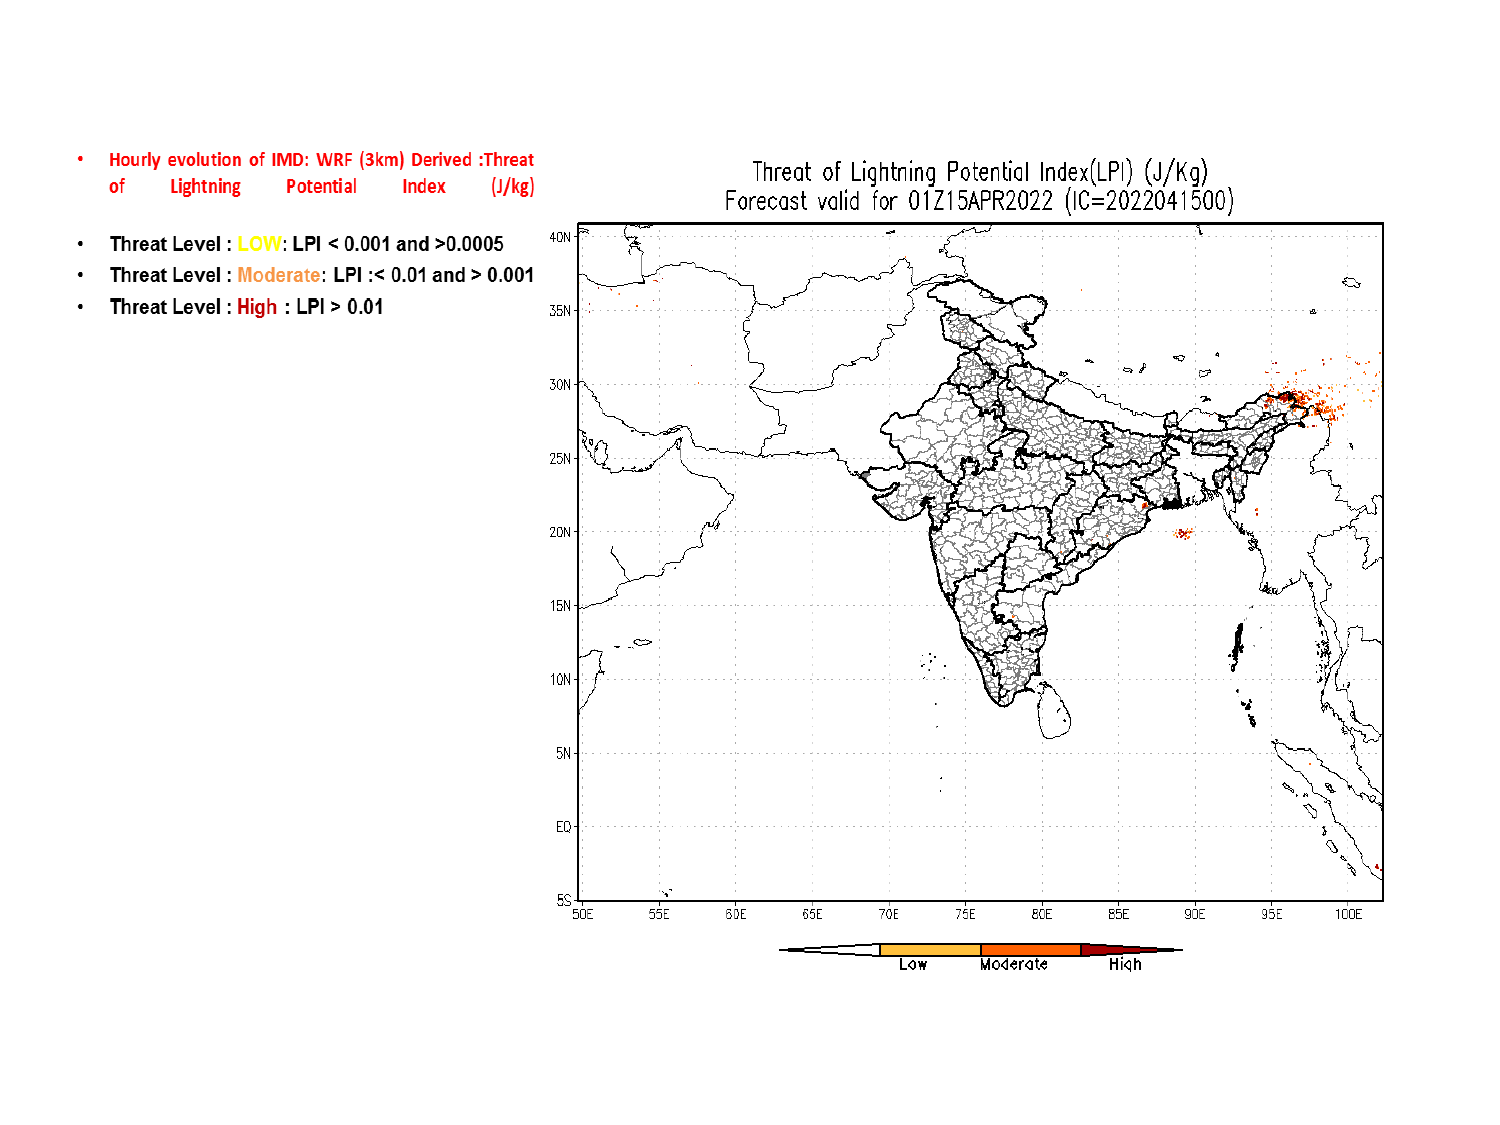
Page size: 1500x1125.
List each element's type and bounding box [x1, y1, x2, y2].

picture [74, 149, 1426, 976]
